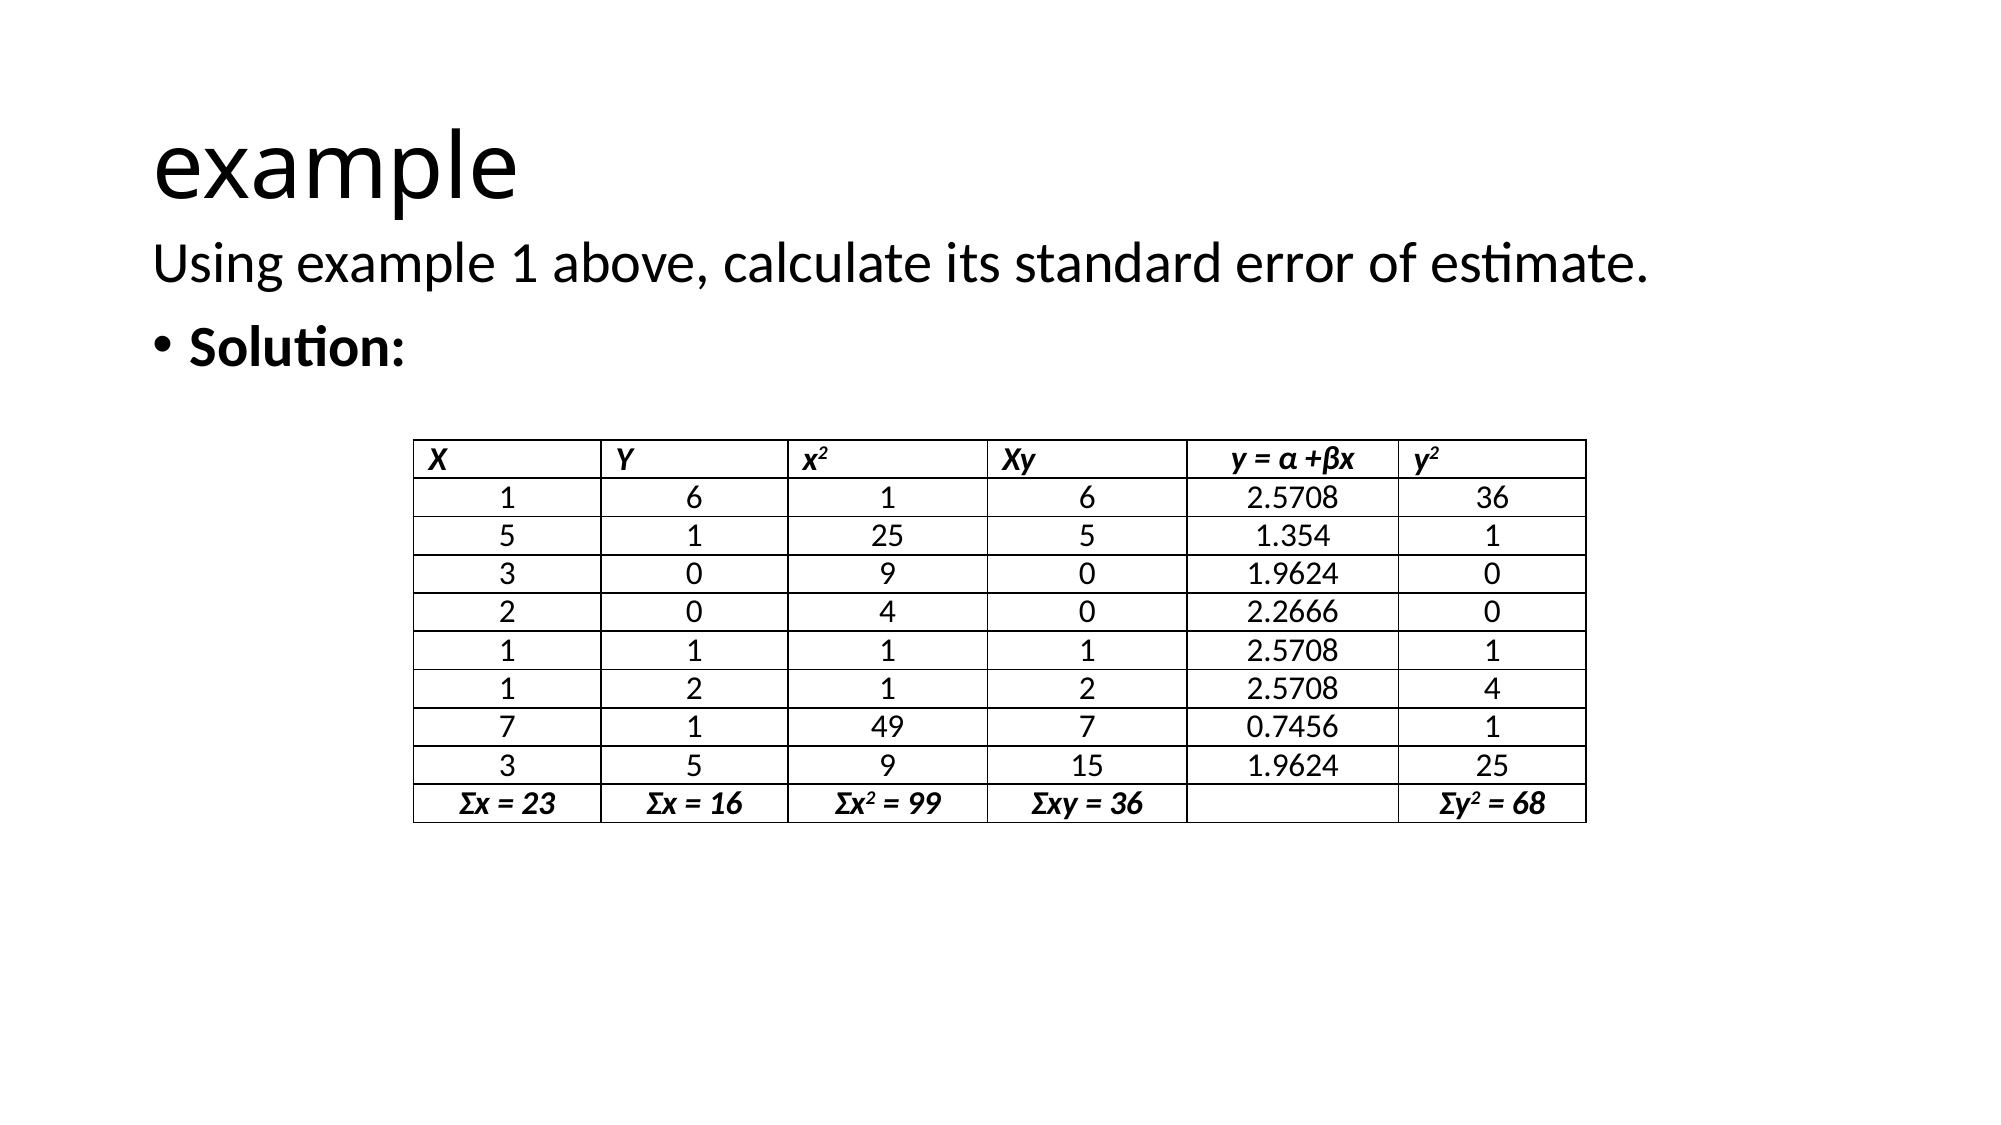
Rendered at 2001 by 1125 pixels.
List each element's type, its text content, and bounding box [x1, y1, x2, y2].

table_cell 3 [414, 747, 600, 783]
table_cell 1.9624 [1188, 556, 1398, 592]
table_cell Σxy = 36 [988, 785, 1186, 822]
table_cell 1 [414, 479, 600, 516]
table_cell 1 [1399, 632, 1585, 669]
table_cell 0 [1399, 556, 1585, 592]
table_cell 15 [988, 747, 1186, 783]
table_cell 1 [789, 670, 987, 707]
table_cell 36 [1399, 479, 1585, 516]
table_header x2 [789, 441, 987, 477]
table_cell Σx = 16 [602, 785, 787, 822]
table_cell 1 [414, 670, 600, 707]
table_cell 0 [602, 594, 787, 630]
table_cell 6 [988, 479, 1186, 516]
title example [137, 59, 1863, 224]
table_cell 9 [789, 747, 987, 783]
table_header y2 [1399, 441, 1585, 477]
table_header X [414, 441, 600, 477]
table_cell 25 [789, 517, 987, 554]
table_cell 7 [988, 709, 1186, 745]
table_cell 4 [789, 594, 987, 630]
table_cell Σx = 23 [414, 785, 600, 822]
table_cell 1 [988, 632, 1186, 669]
table_cell 2.2666 [1188, 594, 1398, 630]
table_cell 9 [789, 556, 987, 592]
table_cell 3 [414, 556, 600, 592]
table_cell 5 [602, 747, 787, 783]
table_header Xy [988, 441, 1186, 477]
table_cell 4 [1399, 670, 1585, 707]
table_cell 25 [1399, 747, 1585, 783]
table_cell 2.5708 [1188, 670, 1398, 707]
table_cell 5 [414, 517, 600, 554]
table_cell 7 [414, 709, 600, 745]
list Using example 1 above, calculate its standard error of estimate. Solution: [137, 224, 1863, 1089]
table_cell 0 [988, 556, 1186, 592]
table_cell 1 [602, 709, 787, 745]
table_cell [1188, 785, 1398, 822]
table_cell Σy2 = 68 [1399, 785, 1585, 822]
table_cell 2.5708 [1188, 632, 1398, 669]
table_cell 0.7456 [1188, 709, 1398, 745]
table_cell 2 [602, 670, 787, 707]
table_cell 2.5708 [1188, 479, 1398, 516]
table_cell Σx2 = 99 [789, 785, 987, 822]
table_cell 2 [414, 594, 600, 630]
table_cell 0 [602, 556, 787, 592]
table_cell 1 [1399, 517, 1585, 554]
table_cell 1 [789, 632, 987, 669]
table_cell 0 [988, 594, 1186, 630]
table_header Y [602, 441, 787, 477]
table_cell 1.354 [1188, 517, 1398, 554]
table_cell 49 [789, 709, 987, 745]
table_cell 1 [1399, 709, 1585, 745]
table_cell 1 [602, 632, 787, 669]
table_cell 1 [414, 632, 600, 669]
table_cell 2 [988, 670, 1186, 707]
table_cell 6 [602, 479, 787, 516]
table_cell 0 [1399, 594, 1585, 630]
table_cell 5 [988, 517, 1186, 554]
table_header y = α +βx [1188, 441, 1398, 477]
table_cell 1 [789, 479, 987, 516]
table_cell 1 [602, 517, 787, 554]
table_cell 1.9624 [1188, 747, 1398, 783]
